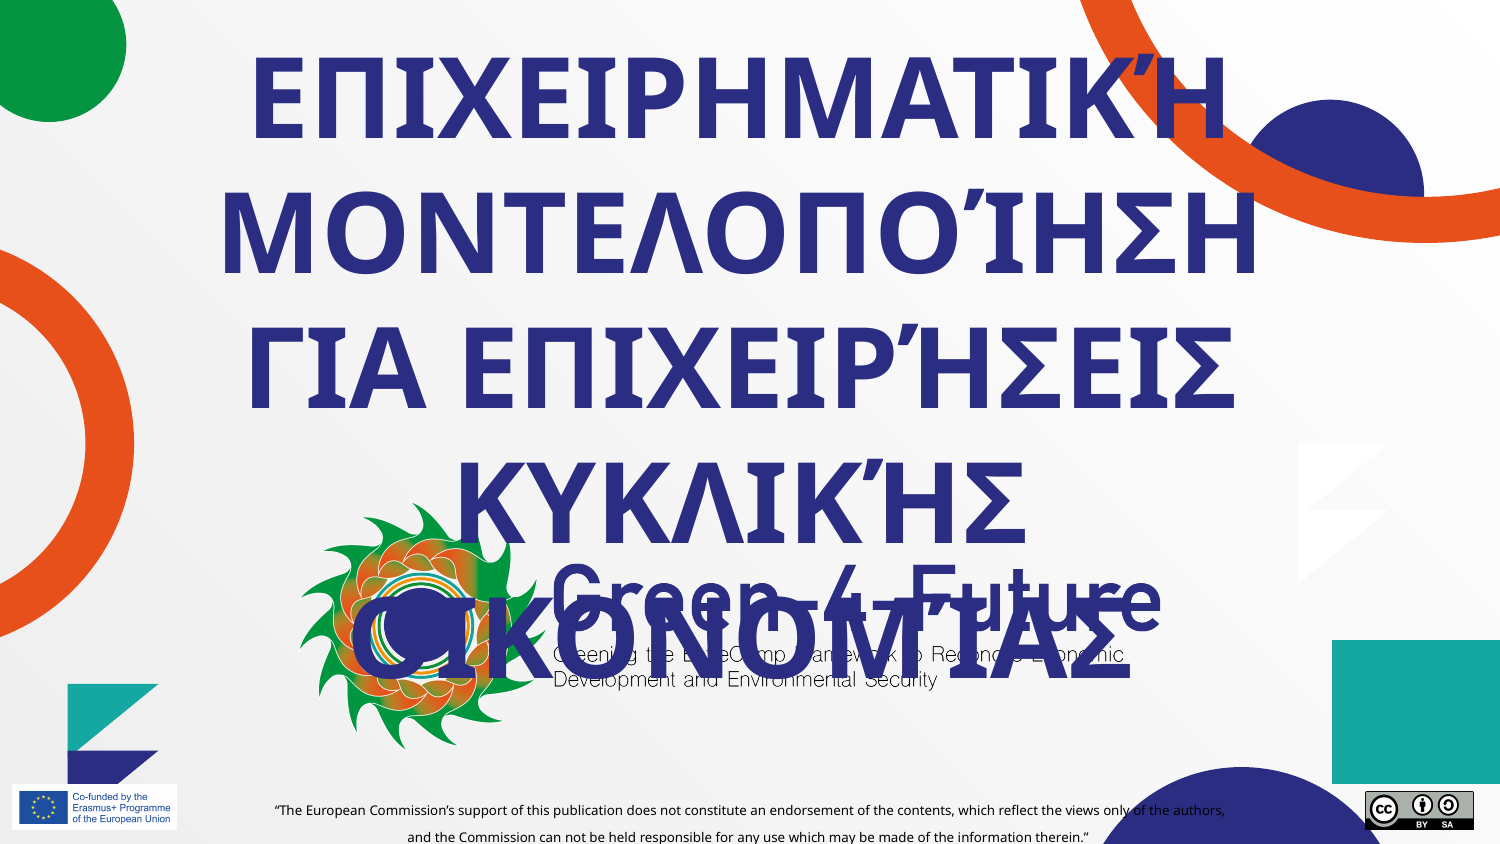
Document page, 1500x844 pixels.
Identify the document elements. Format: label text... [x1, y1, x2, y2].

picture [11, 784, 177, 830]
title ΕΠΙΧΕΙΡΗΜΑΤΙΚΉ ΜΟΝΤΕΛΟΠΟΊΗΣΗ ΓΙΑ ΕΠΙΧΕΙΡΉΣΕΙΣ ΚΥΚΛΙΚΉΣ ΟΙΚΟΝΟΜΊΑΣ [148, 11, 1333, 302]
picture [297, 500, 1169, 753]
picture [1365, 791, 1474, 830]
